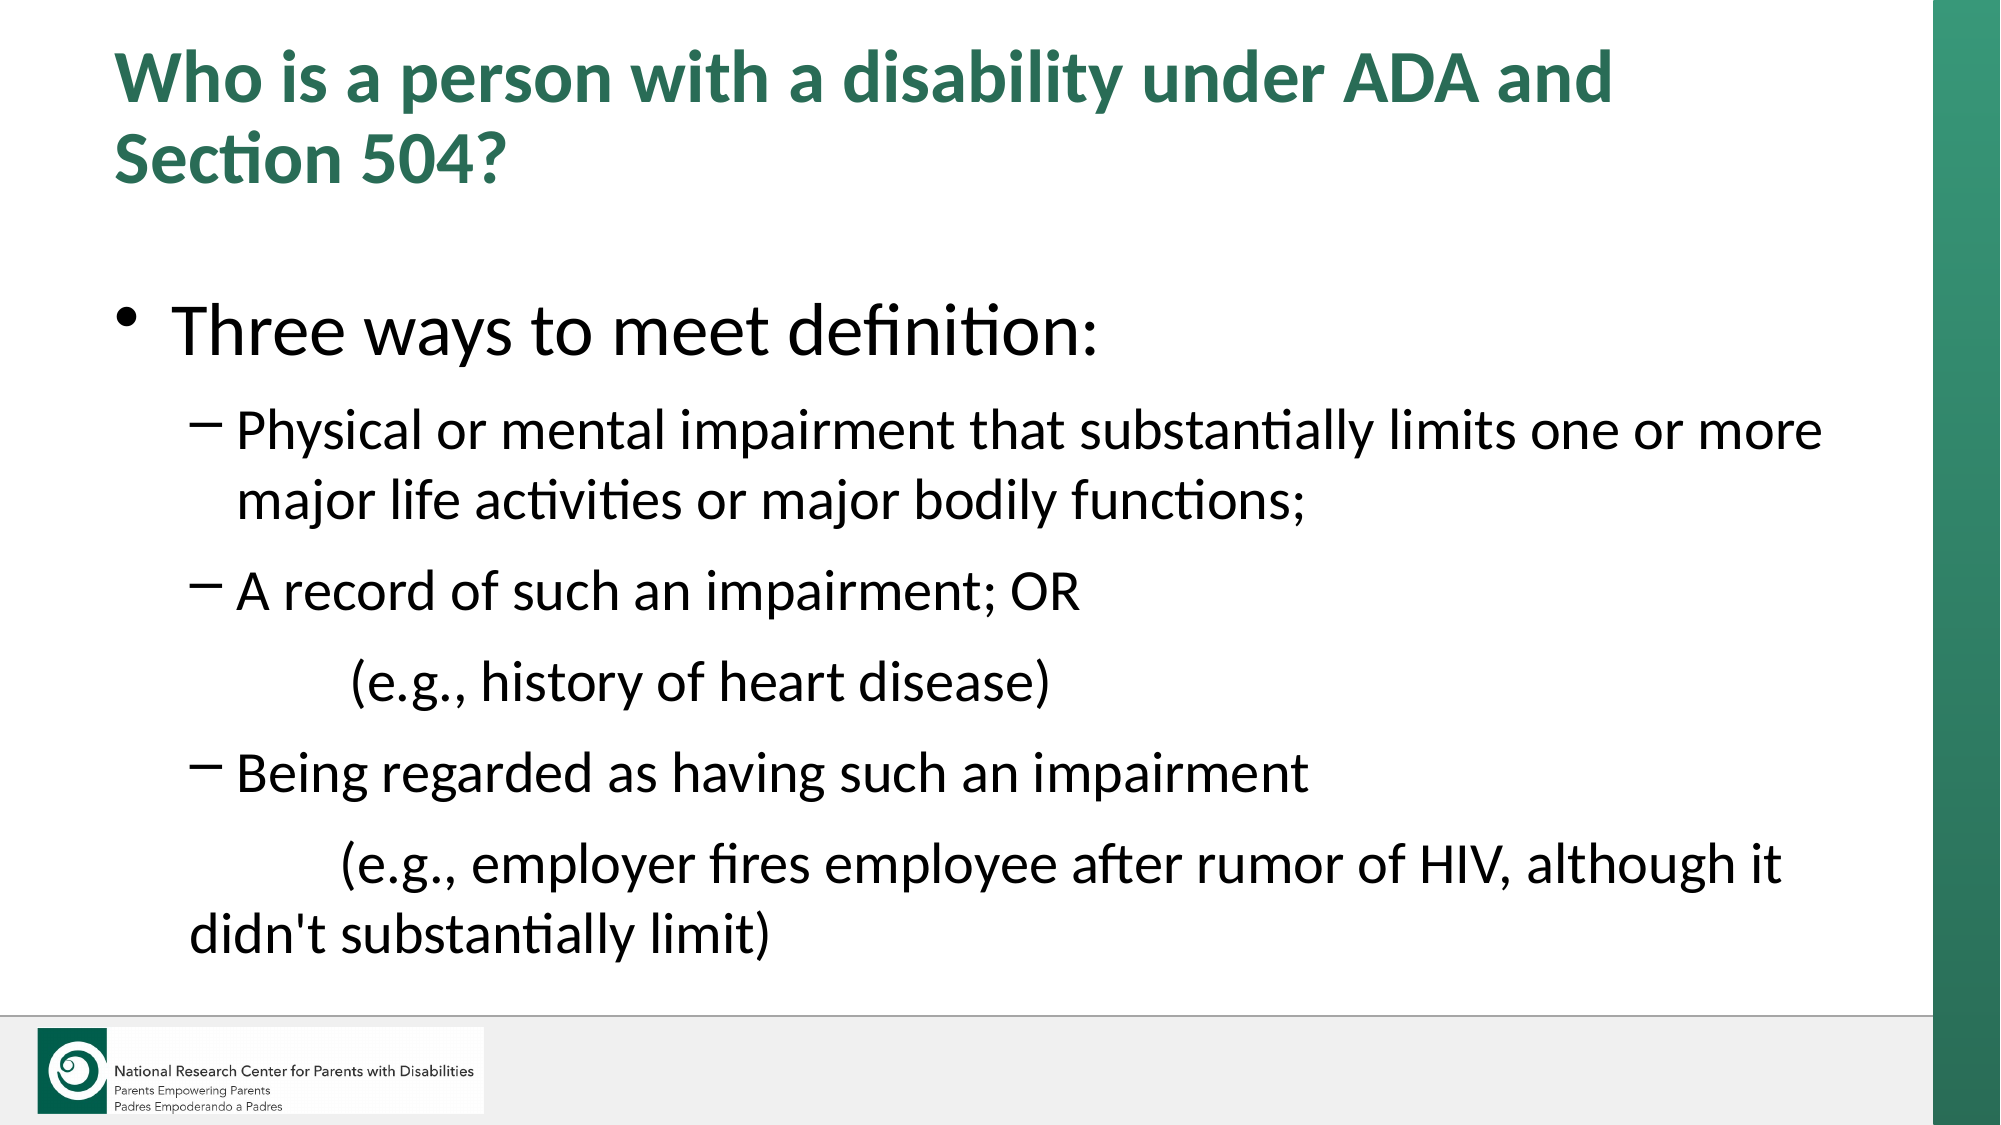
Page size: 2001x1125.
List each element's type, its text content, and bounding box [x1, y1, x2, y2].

list [137, 941, 1863, 994]
title Who is a person with a disability under ADA and Section 504? [99, 25, 1863, 213]
picture [37, 1027, 484, 1114]
text_box Three ways to meet definition: Physical or mental impairment that substantially limits one or more major life activities or major bodily functions; A record of such an impairment; OR (e.g., history of heart disease) Being regarded as having such an impairment (e.g., employer fires employee after rumor of HIV, although it didn't substantially limit) [99, 273, 1863, 941]
